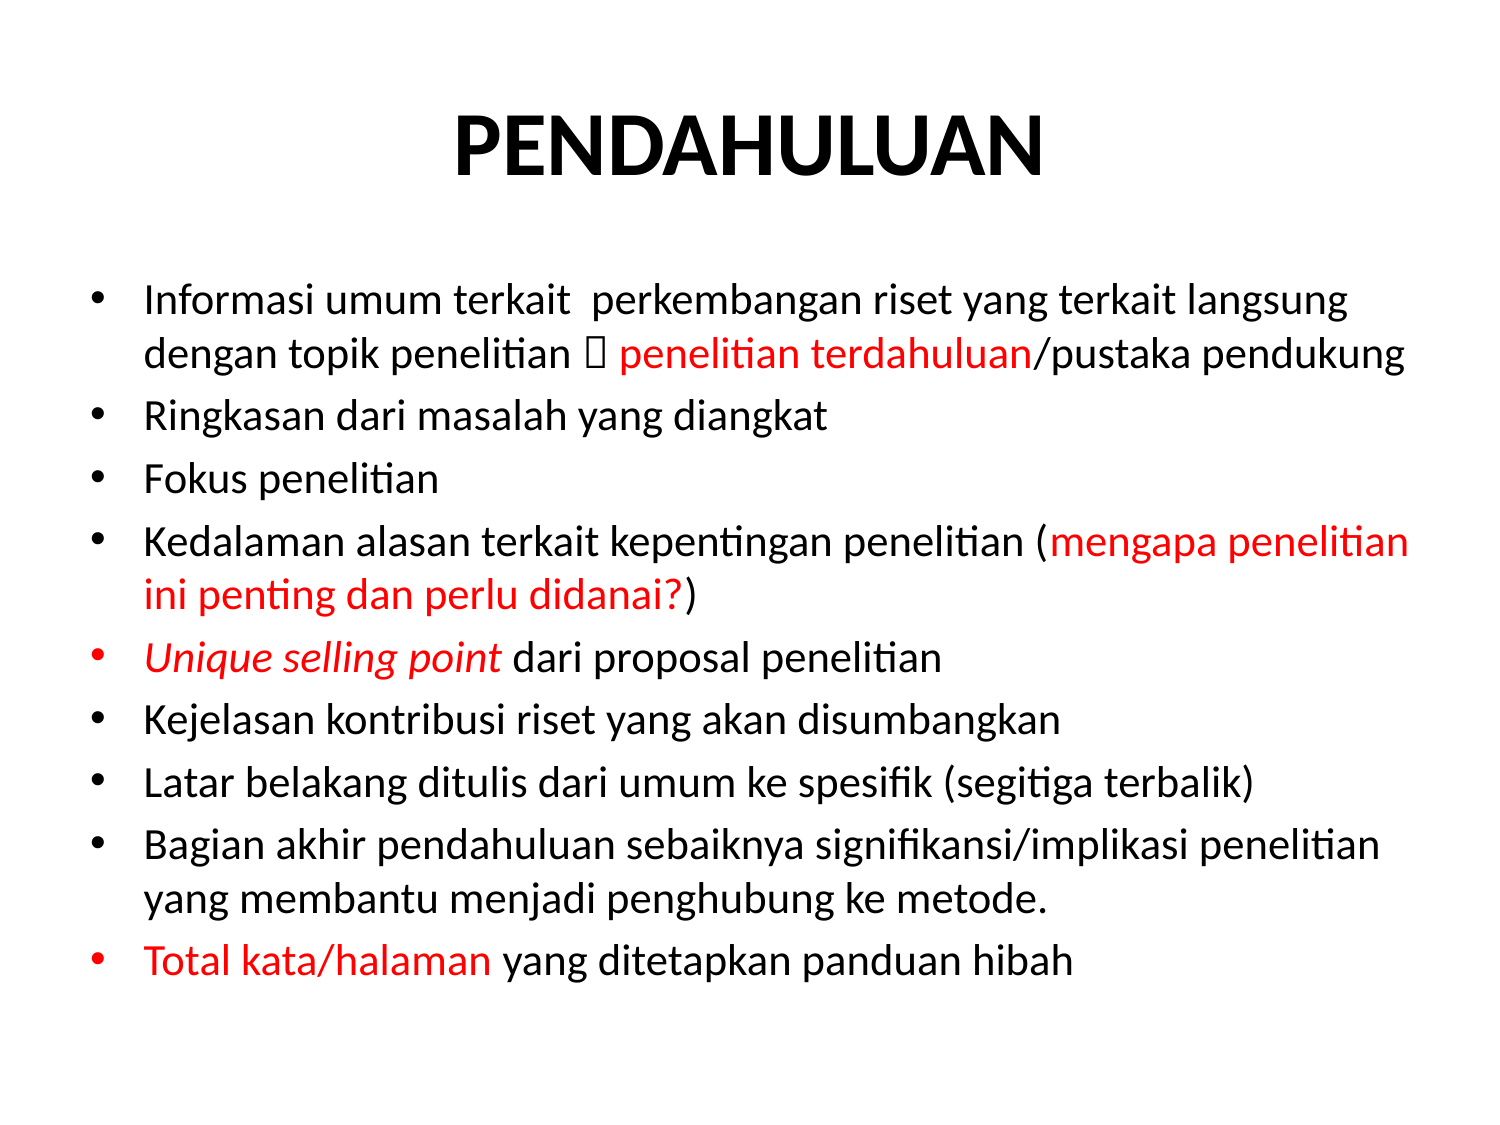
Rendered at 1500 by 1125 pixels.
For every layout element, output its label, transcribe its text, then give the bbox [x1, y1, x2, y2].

list Informasi umum terkait perkembangan riset yang terkait langsung dengan topik penelitian  penelitian terdahuluan/pustaka pendukung Ringkasan dari masalah yang diangkat Fokus penelitian Kedalaman alasan terkait kepentingan penelitian (mengapa penelitian ini penting dan perlu didanai?) Unique selling point dari proposal penelitian Kejelasan kontribusi riset yang akan disumbangkan Latar belakang ditulis dari umum ke spesifik (segitiga terbalik) Bagian akhir pendahuluan sebaiknya signifikansi/implikasi penelitian yang membantu menjadi penghubung ke metode. Total kata/halaman yang ditetapkan panduan hibah [75, 262, 1425, 1005]
title PENDAHULUAN [75, 45, 1425, 233]
